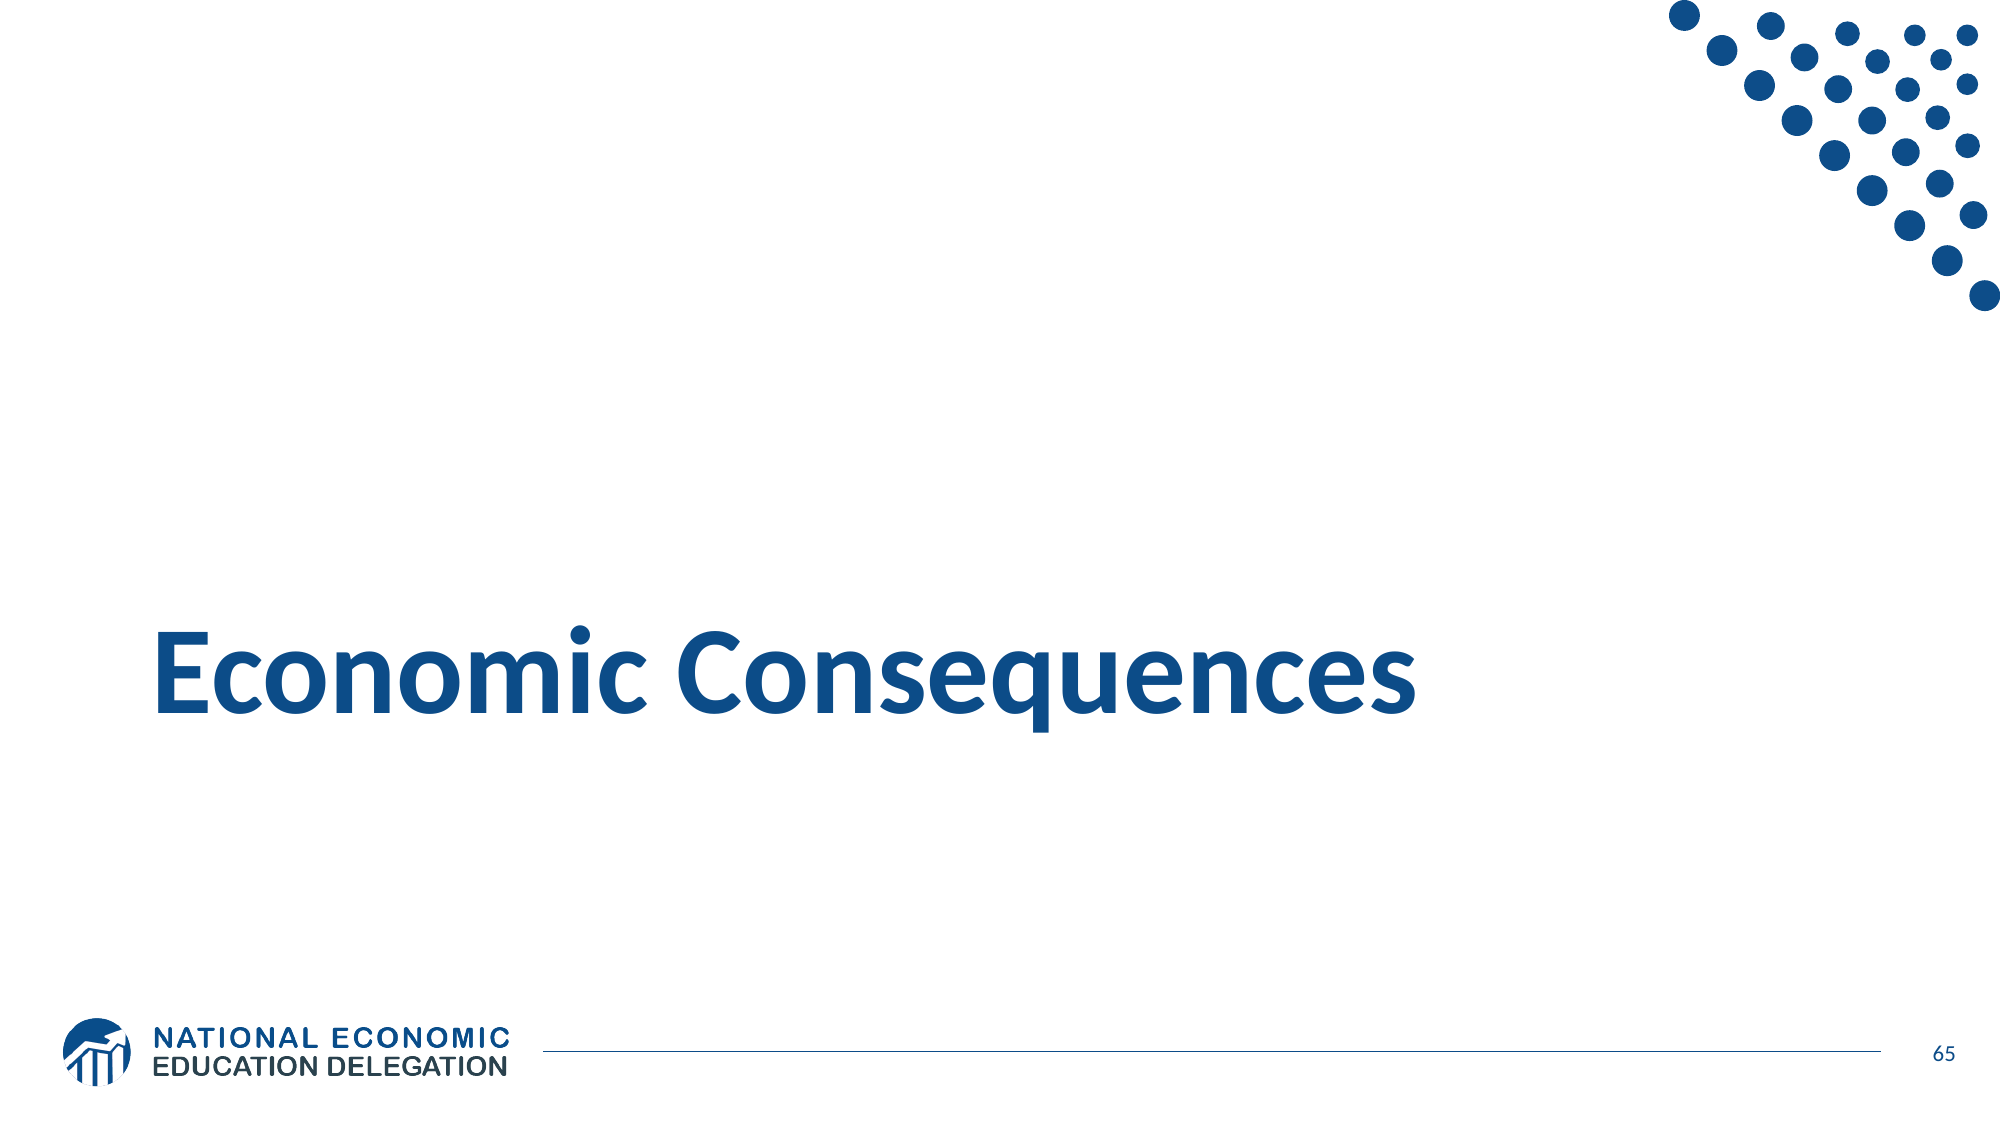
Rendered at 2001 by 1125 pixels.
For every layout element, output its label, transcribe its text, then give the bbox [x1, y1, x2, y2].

title Economic Consequences [136, 280, 1862, 749]
picture [55, 1013, 520, 1091]
slide_number 65 [1521, 1022, 1972, 1082]
